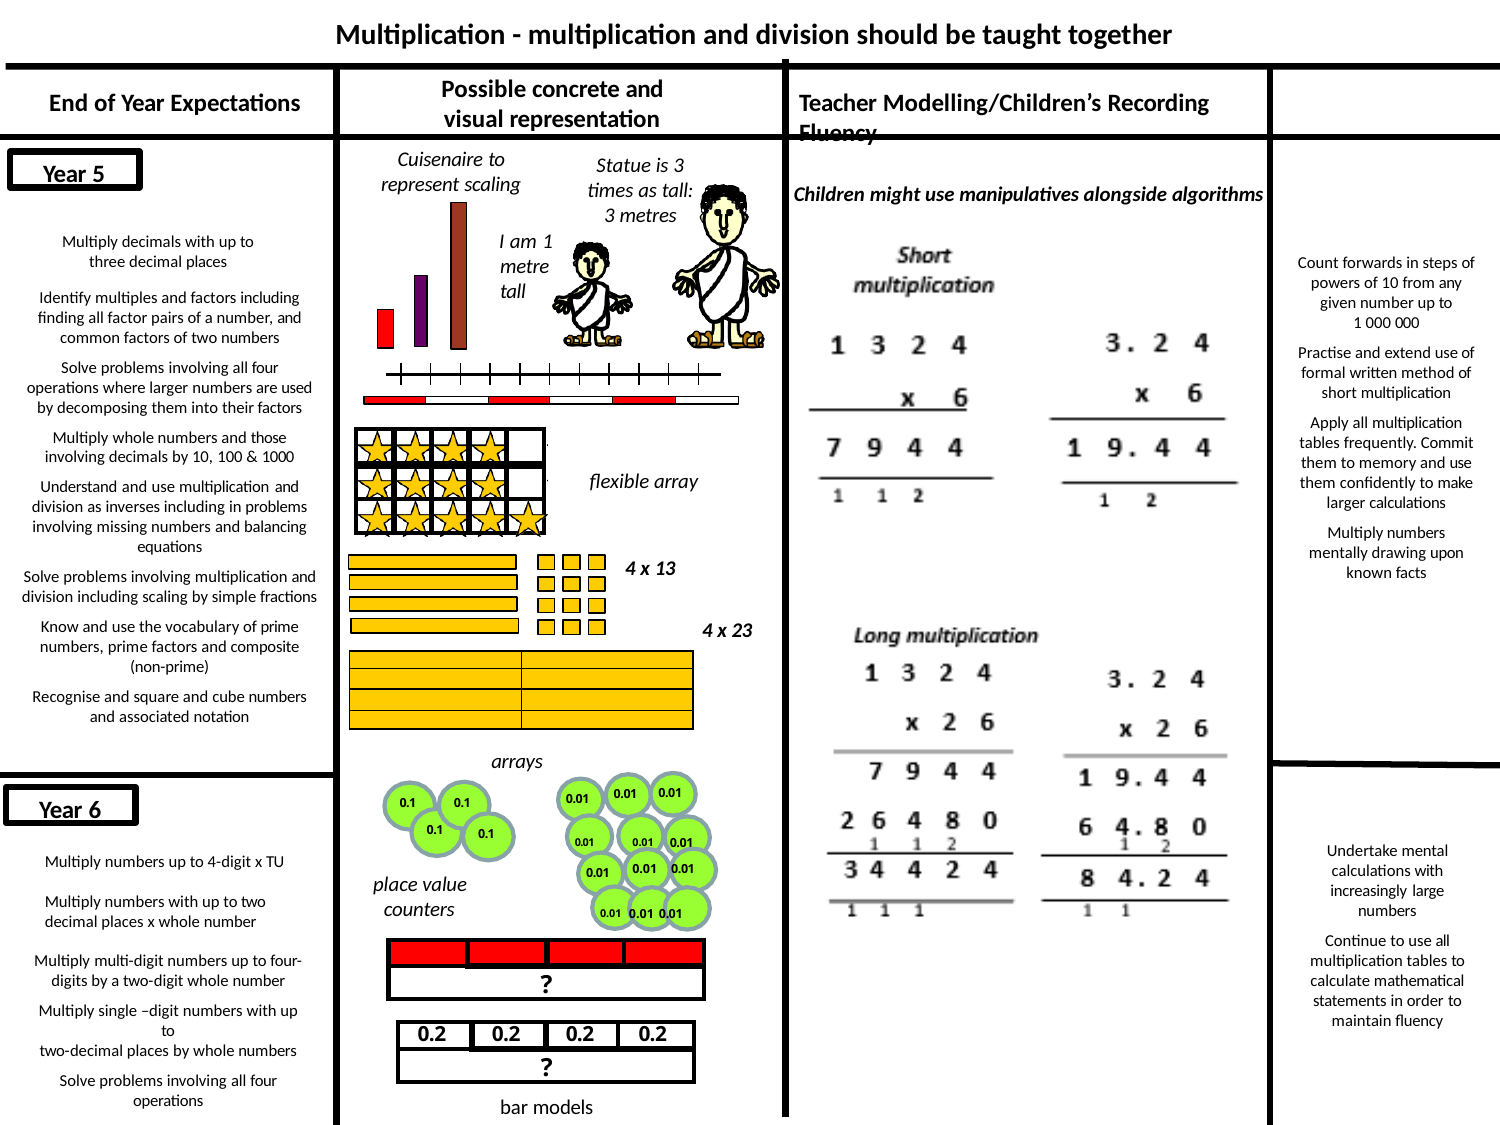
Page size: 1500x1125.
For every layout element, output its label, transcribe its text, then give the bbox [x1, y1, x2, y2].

picture [796, 211, 1253, 522]
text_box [575, 850, 617, 898]
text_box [648, 770, 699, 811]
text_box Multiplication - multiplication and division should be taught together [109, 13, 1397, 51]
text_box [460, 829, 517, 863]
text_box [0, 58, 1500, 1125]
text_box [362, 362, 740, 820]
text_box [409, 829, 455, 859]
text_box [589, 884, 713, 932]
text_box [564, 812, 713, 862]
picture [817, 610, 1246, 932]
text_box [347, 553, 357, 636]
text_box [333, 62, 780, 1125]
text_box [622, 846, 719, 894]
